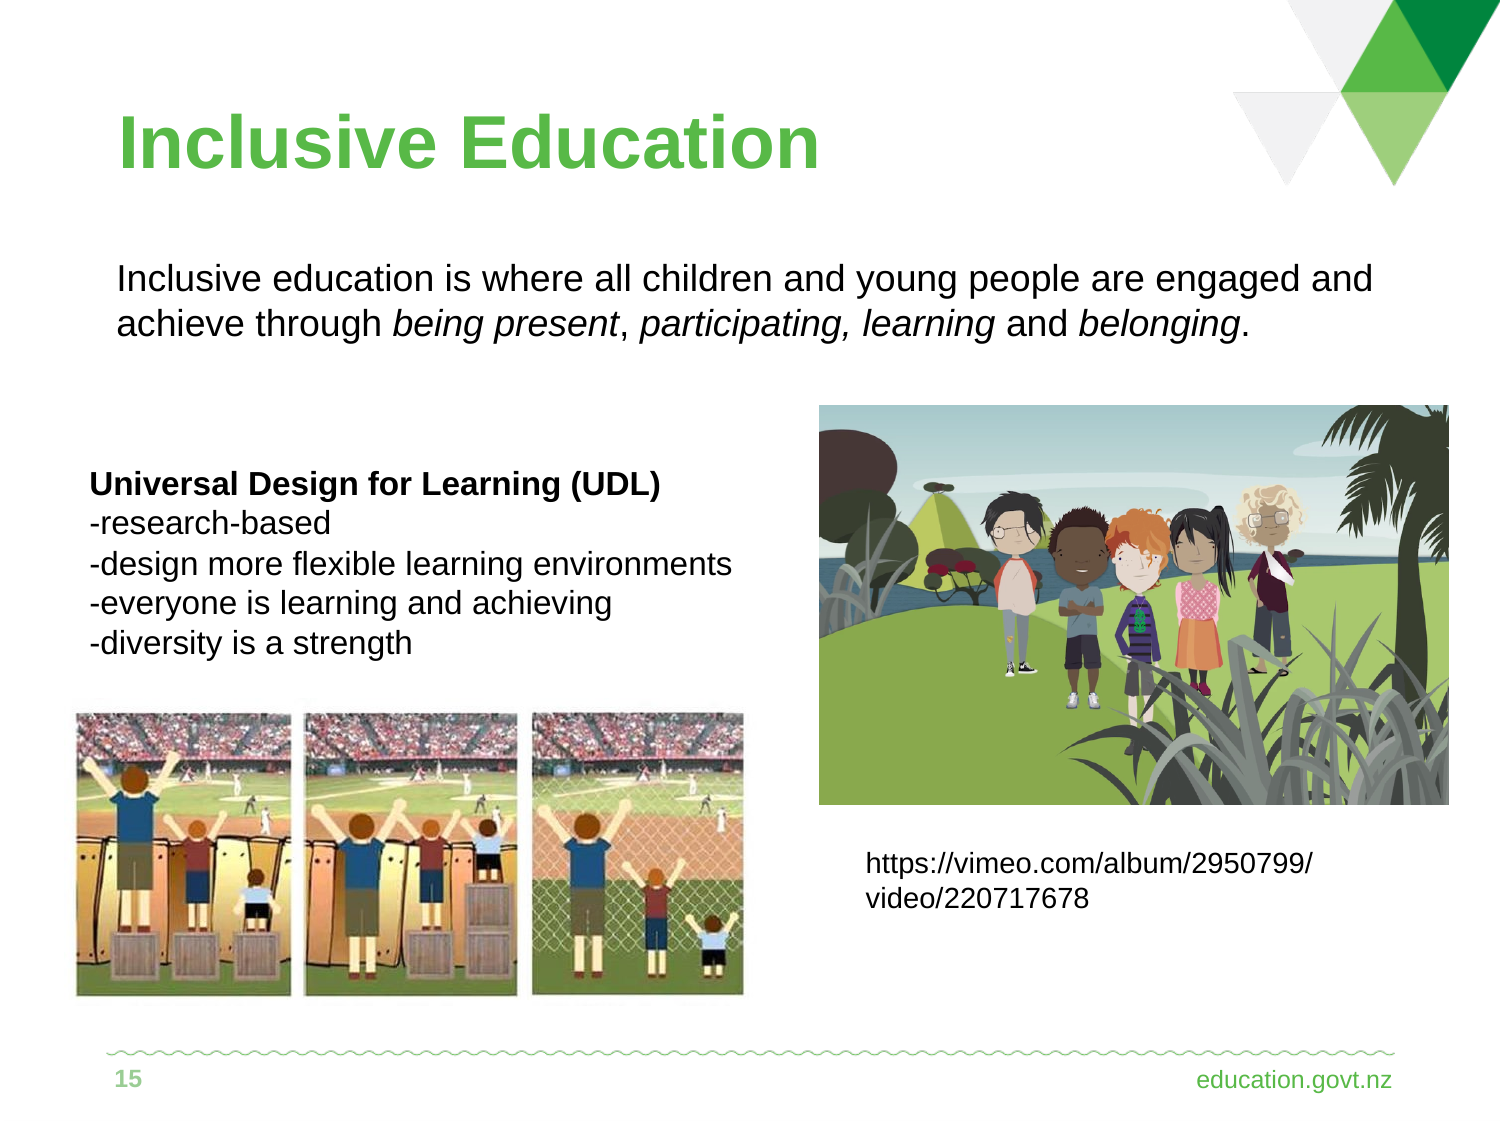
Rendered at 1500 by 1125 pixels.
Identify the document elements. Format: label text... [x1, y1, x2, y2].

slide_number 15 [99, 1062, 230, 1093]
title Inclusive Education [103, 59, 1220, 230]
text_box Inclusive education is where all children and young people are engaged and achieve through being present, participating, learning and belonging. [101, 246, 1430, 352]
text_box Universal Design for Learning (UDL) -research-based -design more flexible learning environments -everyone is learning and achieving -diversity is a strength [74, 454, 770, 669]
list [819, 405, 1449, 805]
text_box https://vimeo.com/album/2950799/video/220717678 [850, 836, 1423, 922]
picture [3, 0, 1500, 1122]
